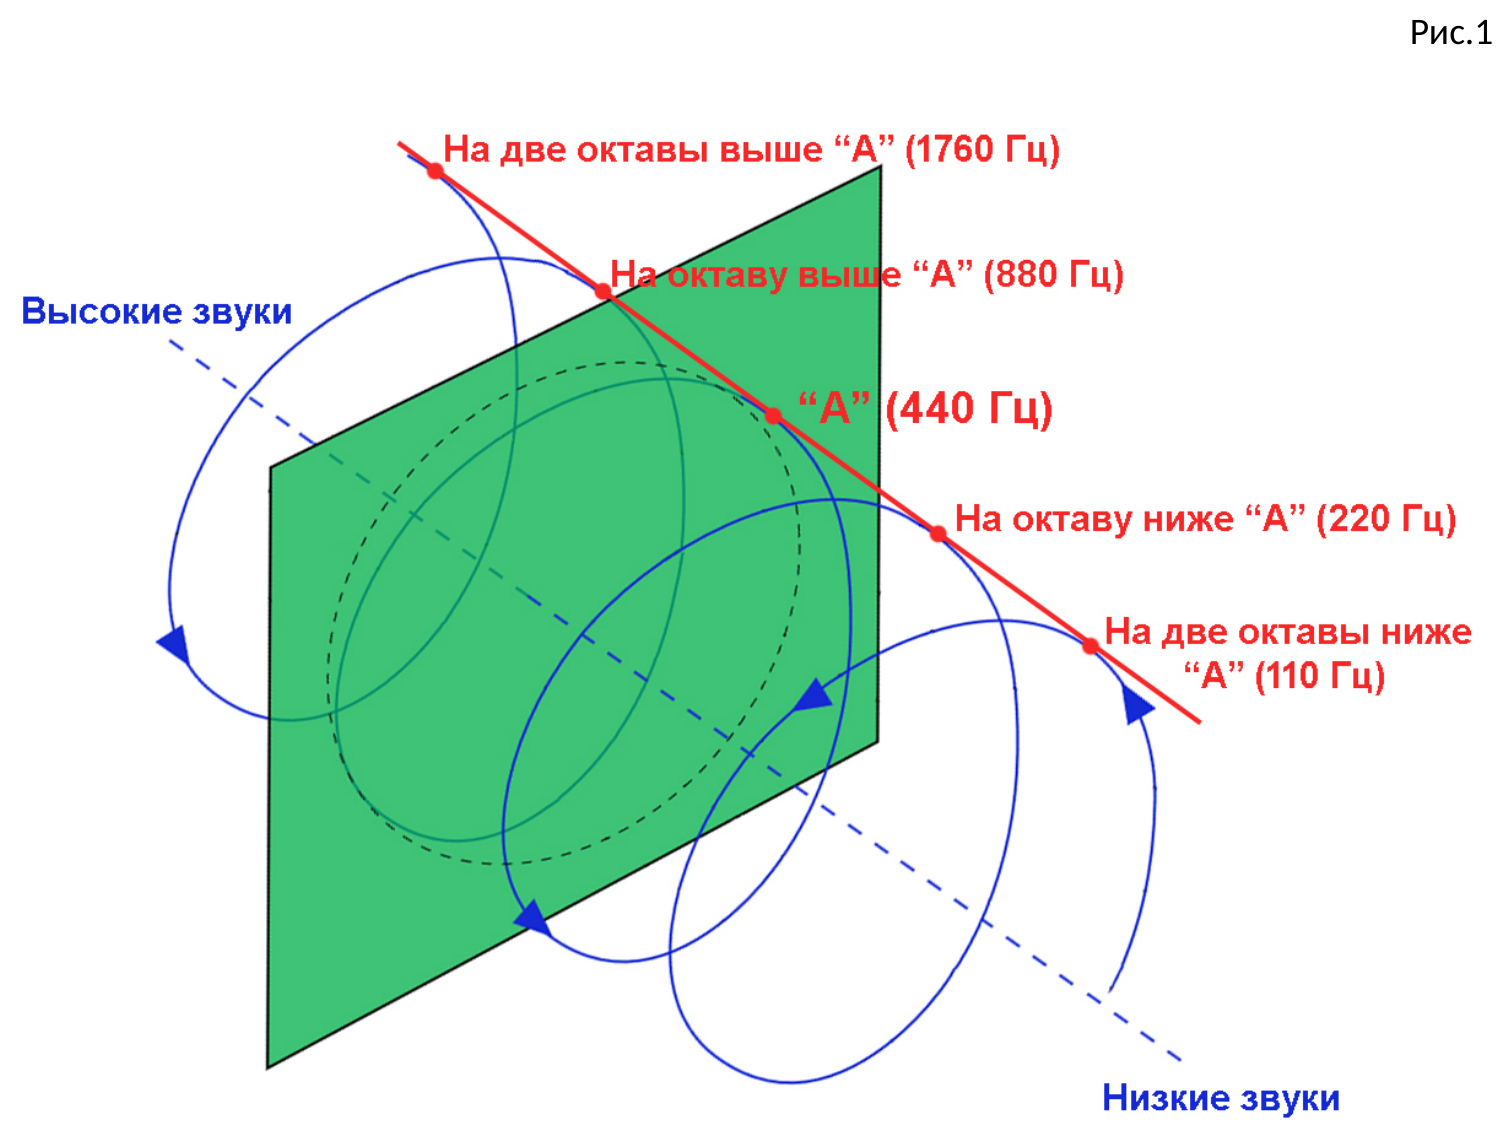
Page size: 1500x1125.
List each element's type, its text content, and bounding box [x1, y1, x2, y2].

text_box Рис.1 [1409, 7, 1494, 53]
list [0, 108, 1497, 1125]
